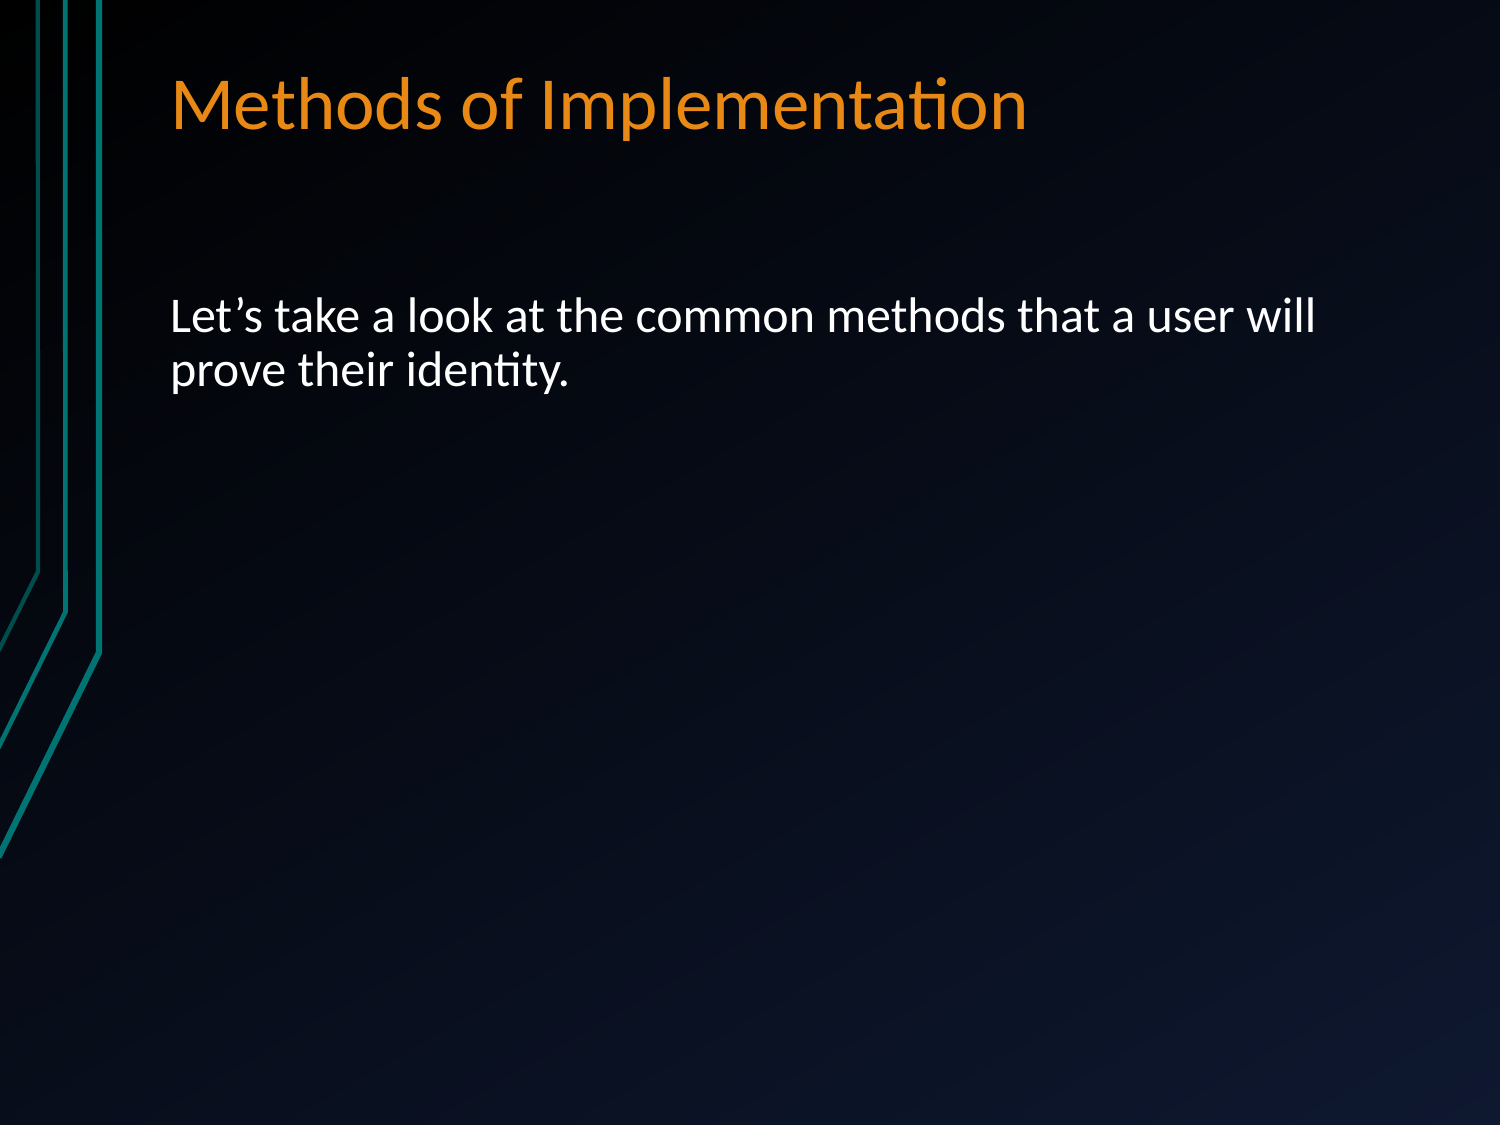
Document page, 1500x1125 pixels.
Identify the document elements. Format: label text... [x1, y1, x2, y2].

list Let’s take a look at the common methods that a user will prove their identity. [150, 279, 1425, 1012]
title Methods of Implementation [150, 45, 1425, 246]
